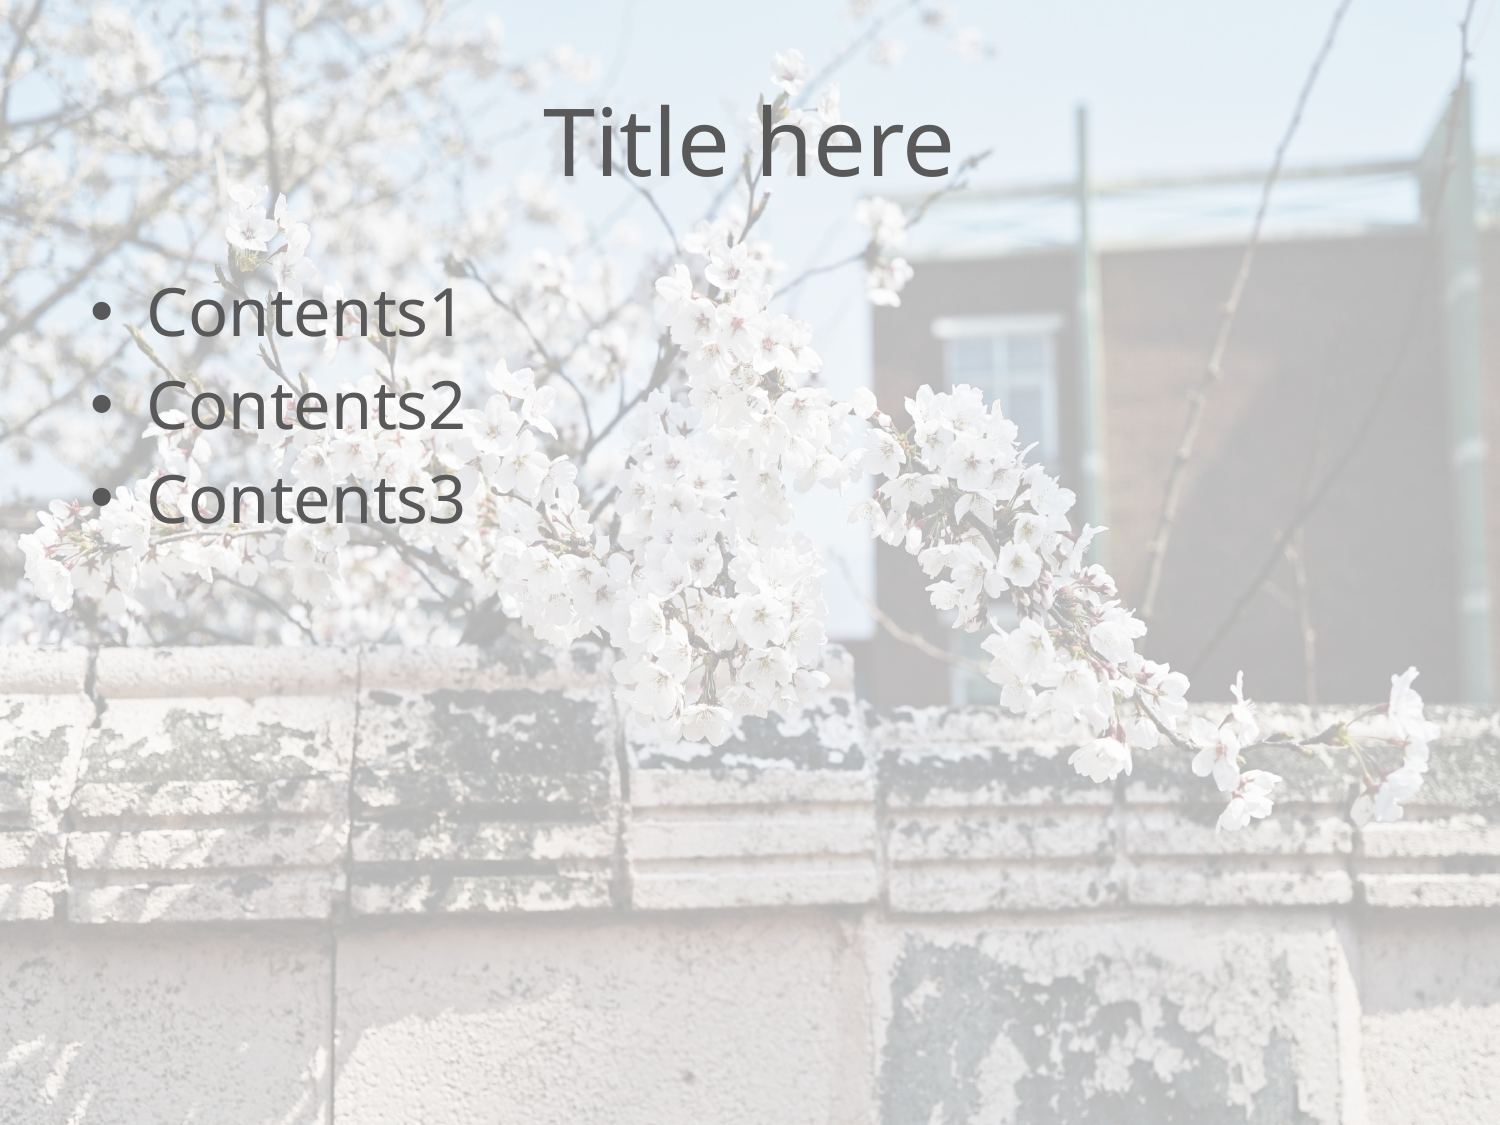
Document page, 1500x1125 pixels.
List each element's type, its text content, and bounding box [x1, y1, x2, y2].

list Contents1 Contents2 Contents3 [75, 262, 1425, 1005]
text_box [0, 0, 1500, 1125]
title Title here [75, 45, 1425, 233]
